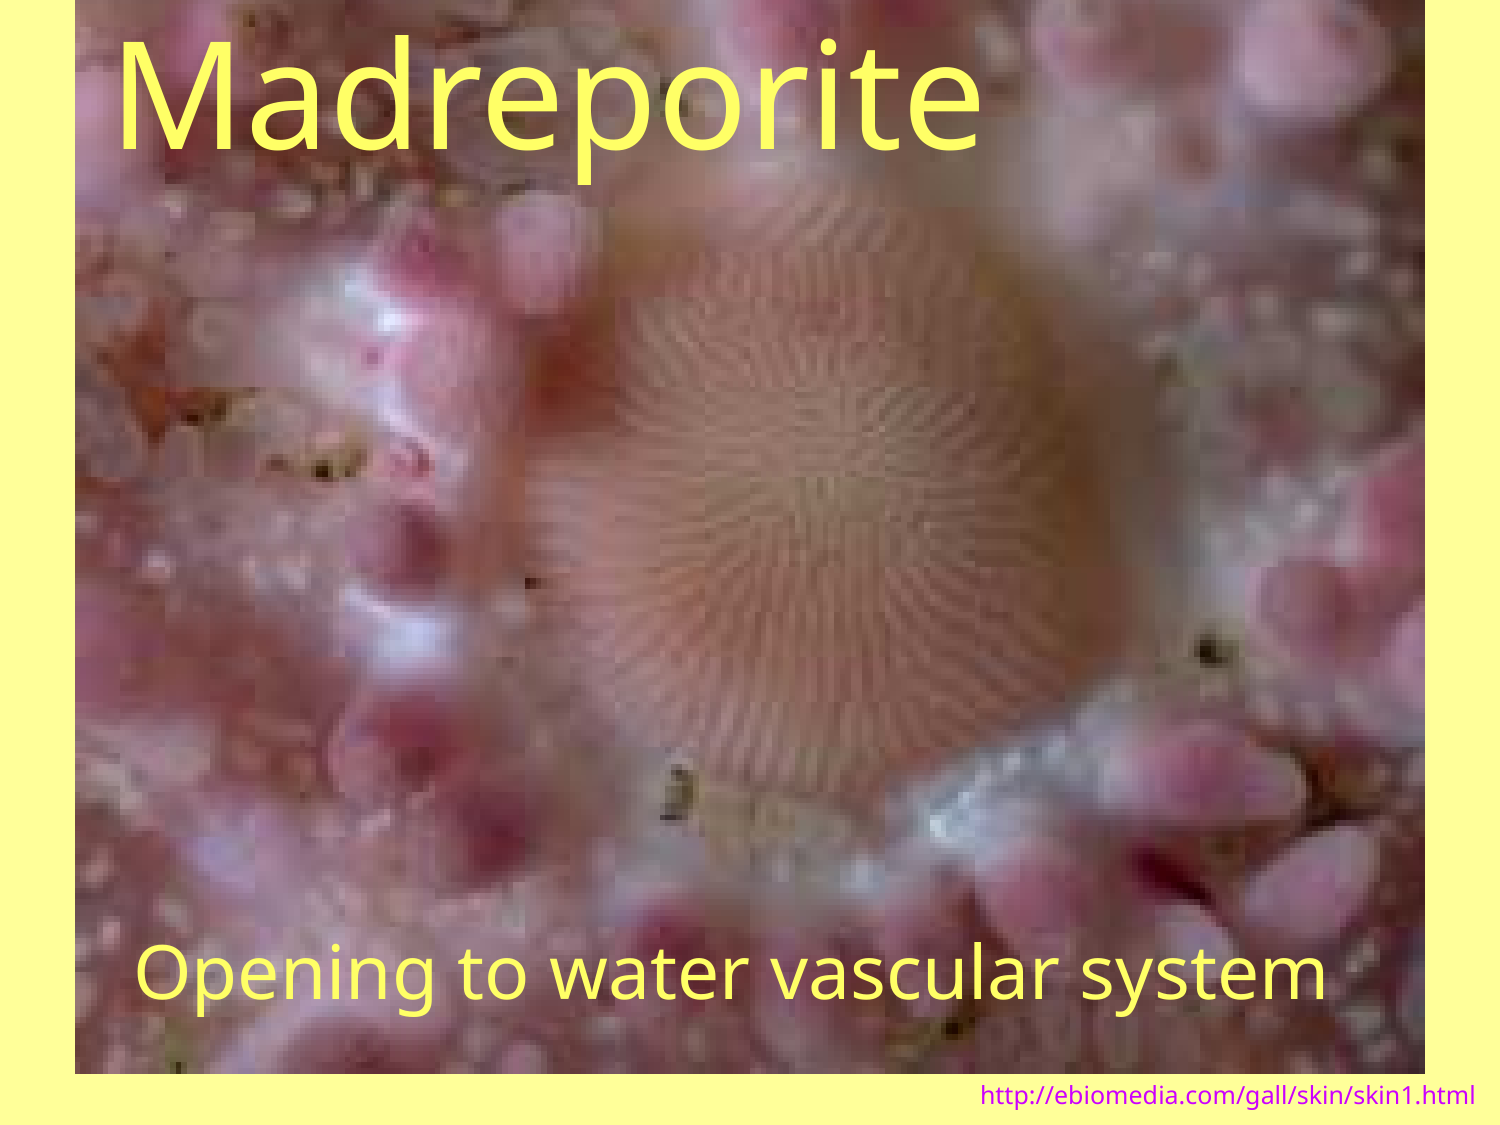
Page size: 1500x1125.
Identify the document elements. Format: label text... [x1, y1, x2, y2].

picture [74, 0, 1426, 1074]
text_box http://ebiomedia.com/gall/skin/skin1.html [973, 1079, 1484, 1110]
